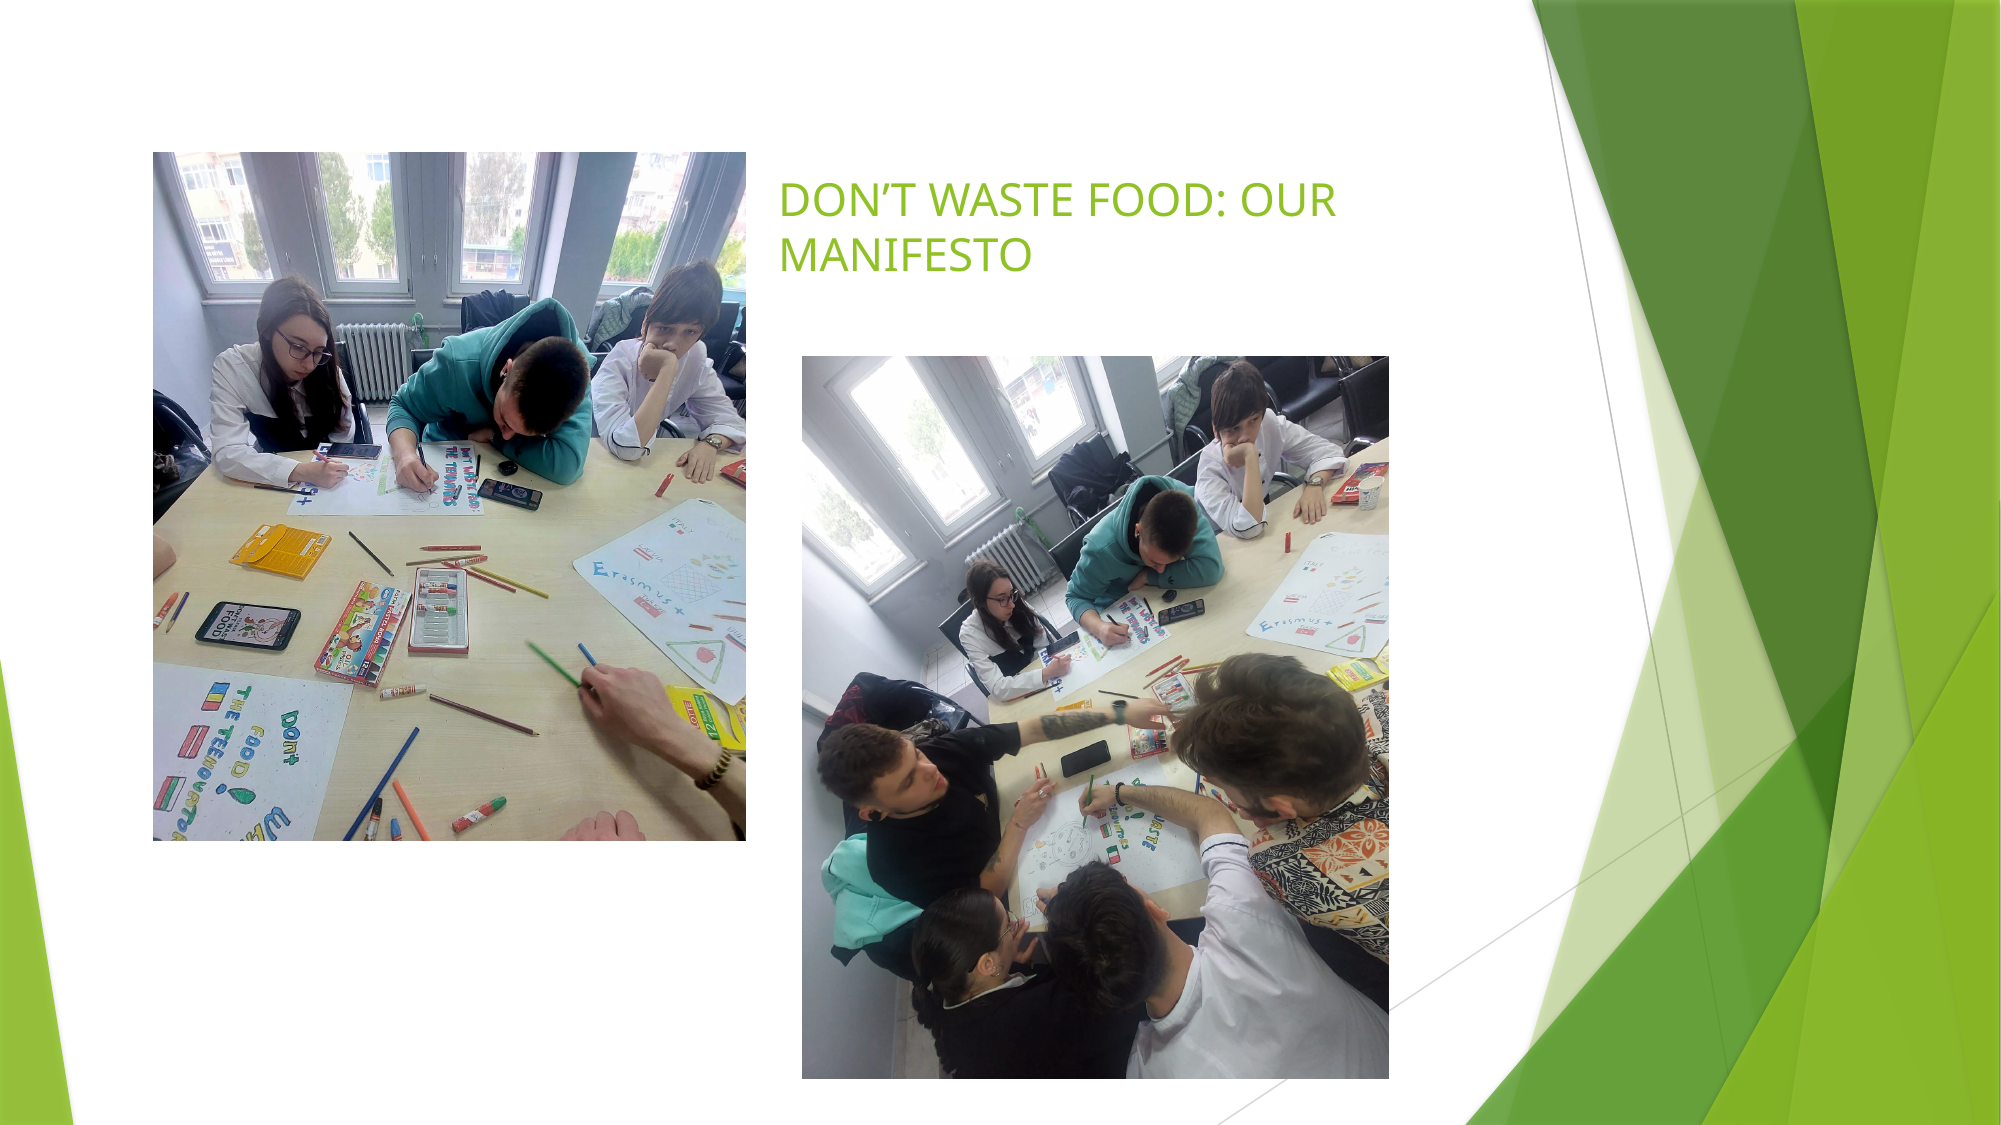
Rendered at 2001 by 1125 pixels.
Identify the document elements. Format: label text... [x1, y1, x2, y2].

picture [152, 152, 747, 842]
title DON’T WASTE FOOD: OUR MANIFESTO [763, 163, 1455, 290]
picture [802, 356, 1390, 1080]
